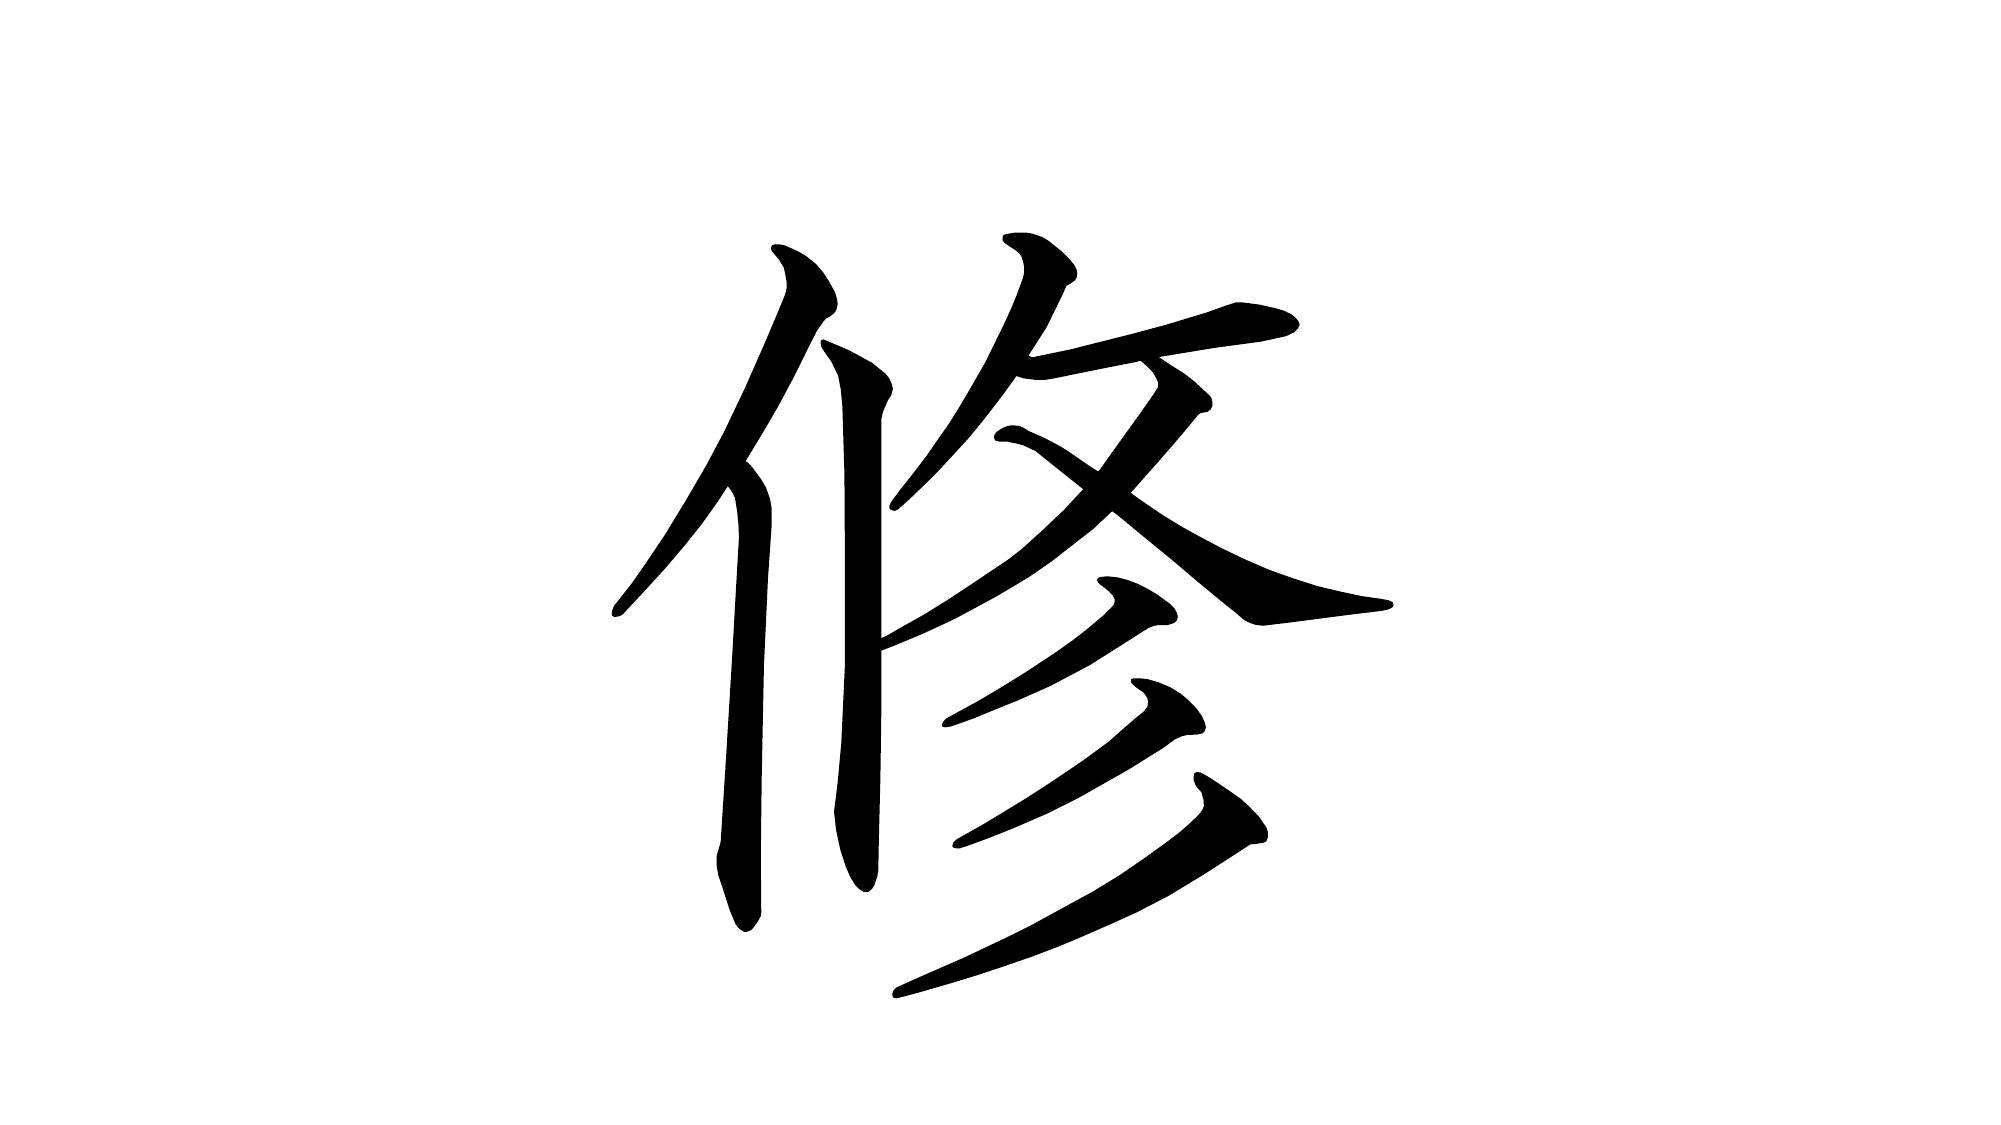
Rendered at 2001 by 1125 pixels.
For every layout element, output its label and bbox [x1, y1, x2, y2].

text_box [611, 232, 1394, 999]
